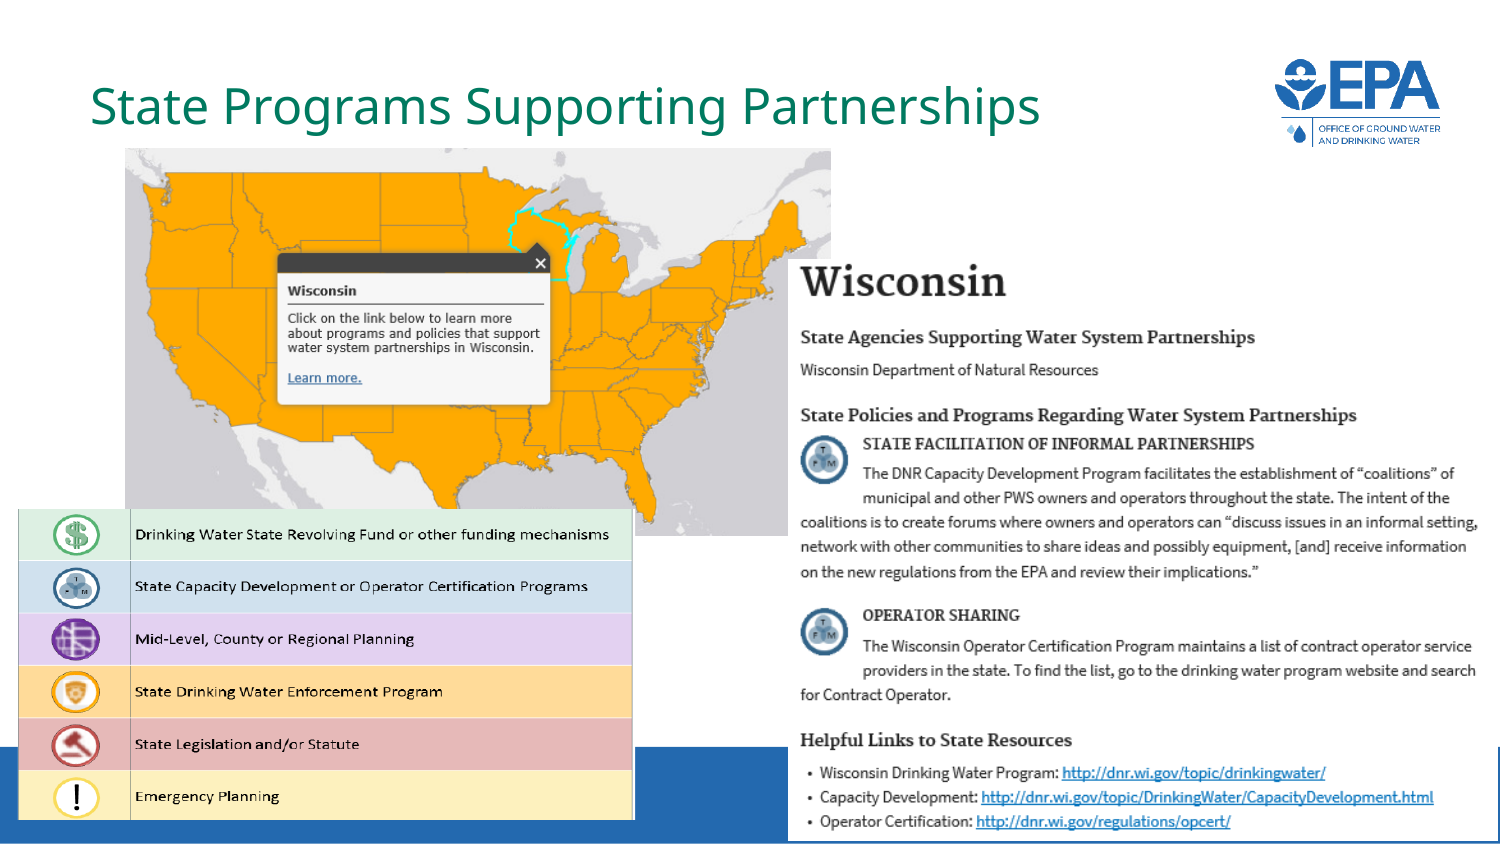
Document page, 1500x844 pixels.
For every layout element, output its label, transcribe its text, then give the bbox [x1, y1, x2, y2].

title State Programs Supporting Partnerships [75, 33, 1188, 175]
picture [1275, 59, 1443, 147]
picture [17, 147, 1498, 841]
